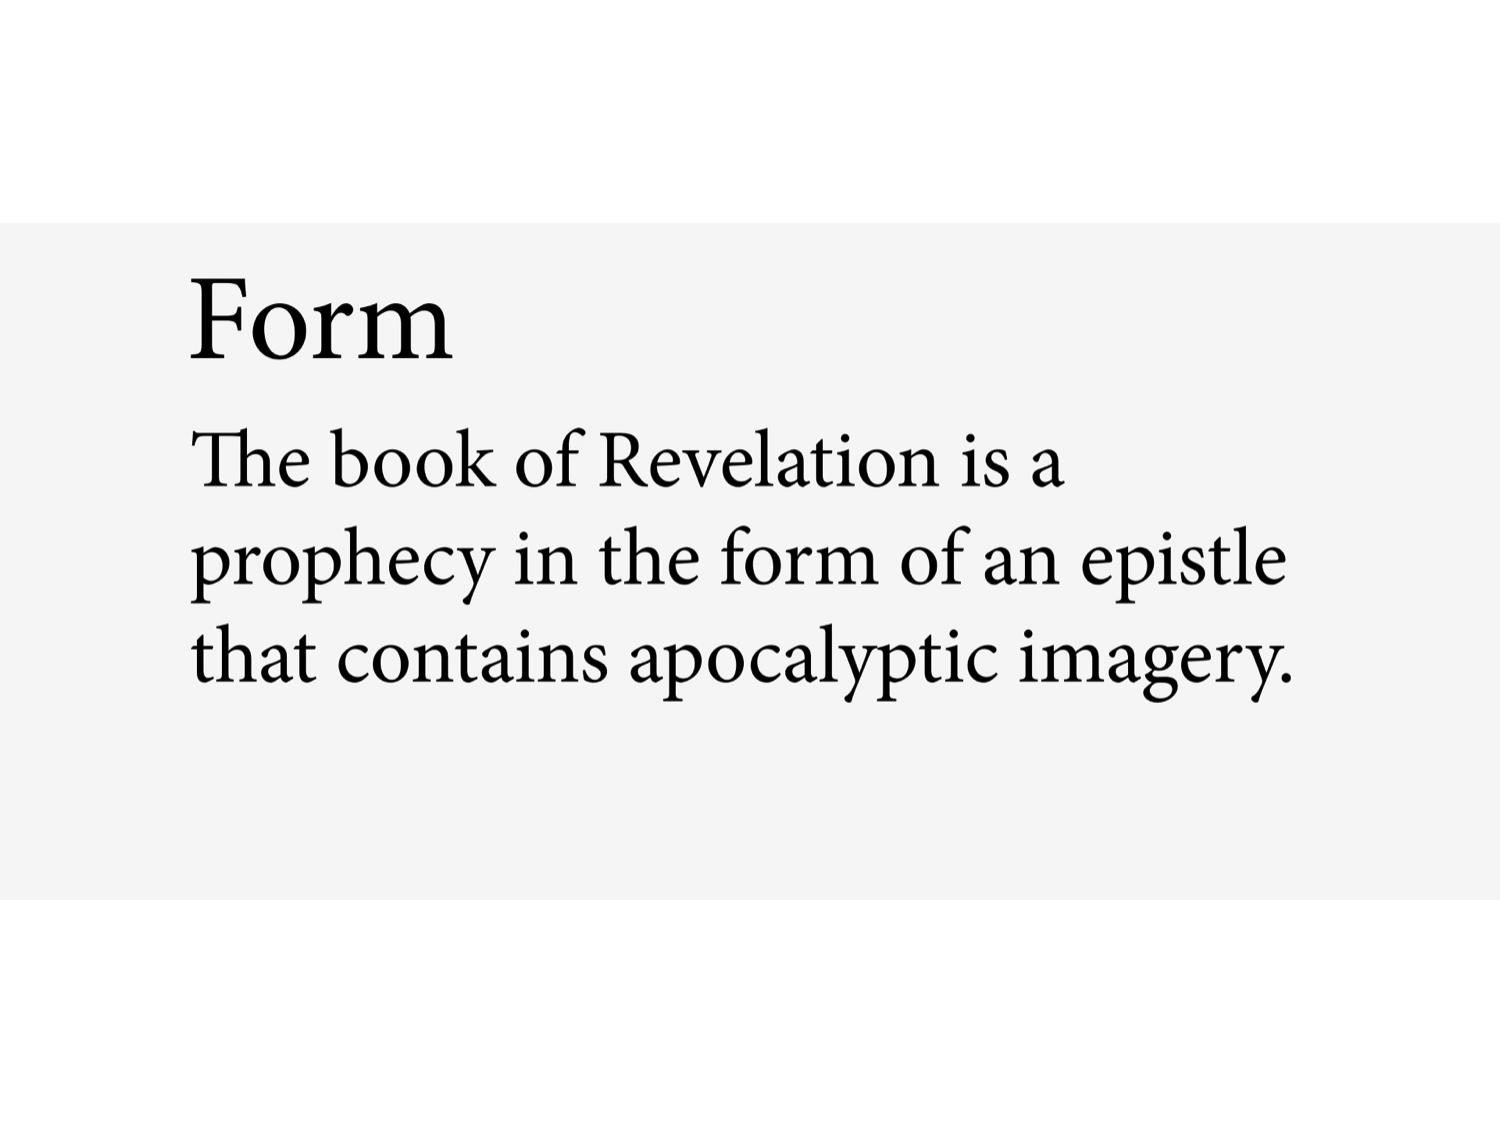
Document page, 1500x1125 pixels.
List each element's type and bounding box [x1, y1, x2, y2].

picture [0, 139, 1500, 984]
